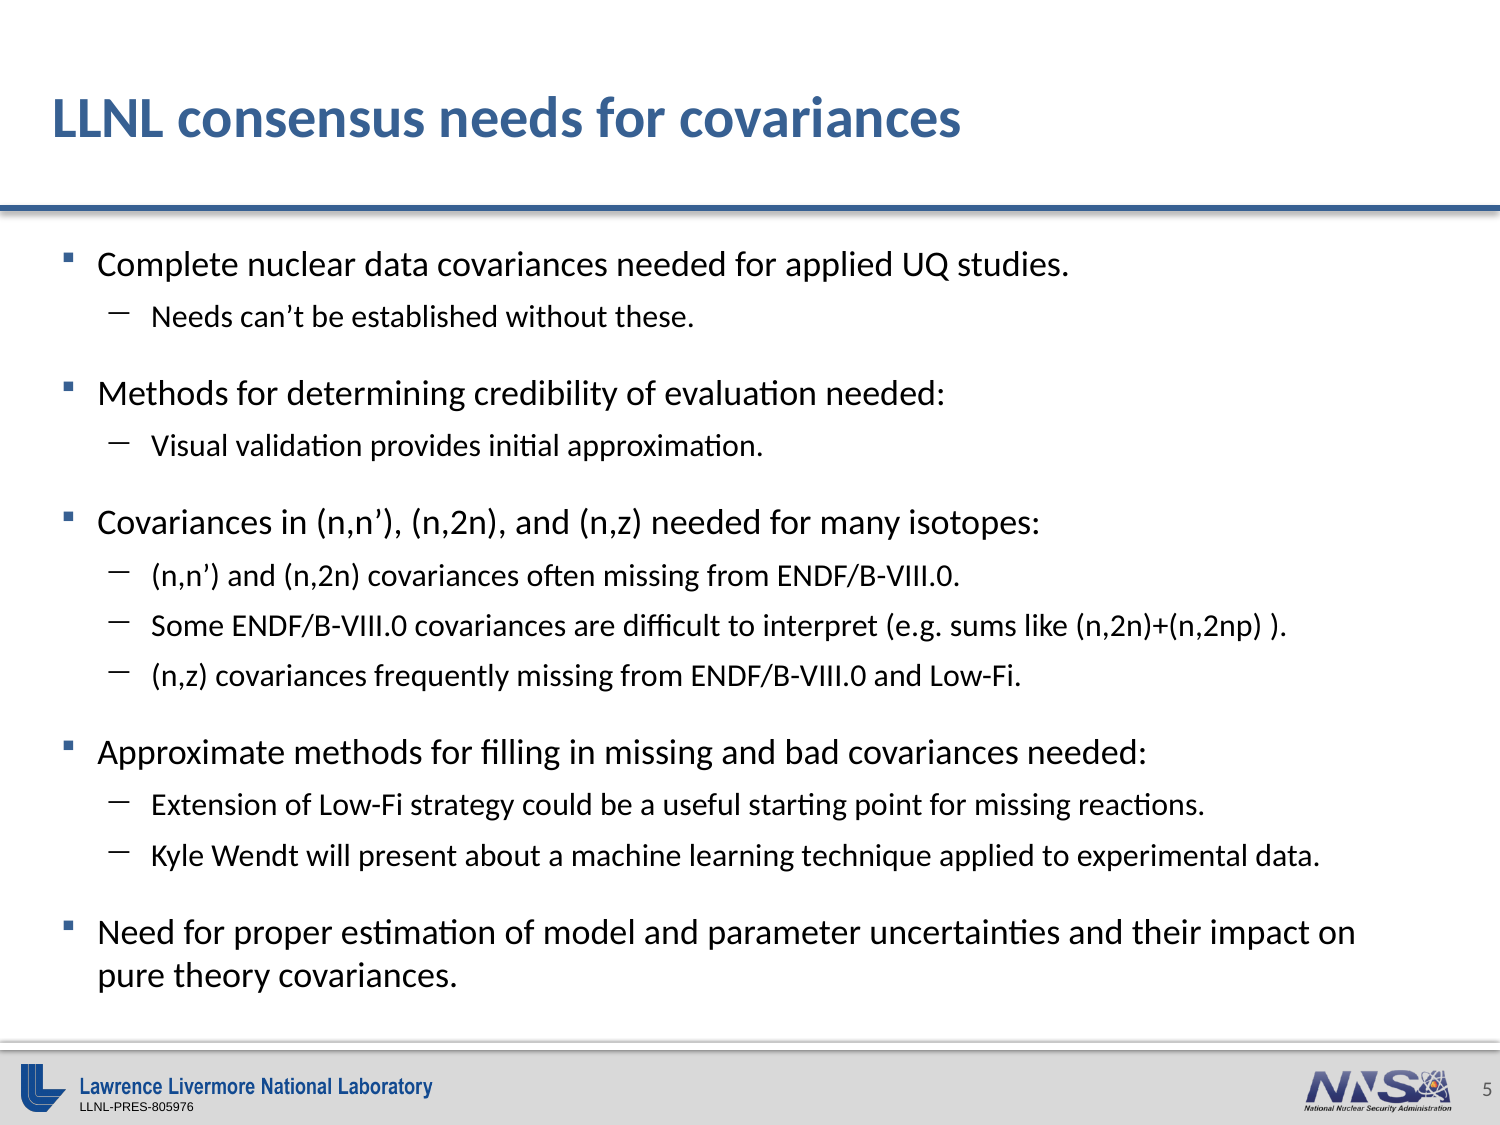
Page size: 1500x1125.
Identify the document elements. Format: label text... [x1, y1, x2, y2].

list Complete nuclear data covariances needed for applied UQ studies. Needs can’t be established without these. Methods for determining credibility of evaluation needed: Visual validation provides initial approximation. Covariances in (n,n’), (n,2n), and (n,z) needed for many isotopes: (n,n’) and (n,2n) covariances often missing from ENDF/B-VIII.0. Some ENDF/B-VIII.0 covariances are difficult to interpret (e.g. sums like (n,2n)+(n,2np) ). (n,z) covariances frequently missing from ENDF/B-VIII.0 and Low-Fi. Approximate methods for filling in missing and bad covariances needed: Extension of Low-Fi strategy could be a useful starting point for missing reactions. Kyle Wendt will present about a machine learning technique applied to experimental data. Need for proper estimation of model and parameter uncertainties and their impact on pure theory covariances. [52, 240, 1403, 999]
picture [21, 1064, 471, 1112]
title LLNL consensus needs for covariances [52, 35, 1403, 201]
picture [1297, 1057, 1458, 1119]
